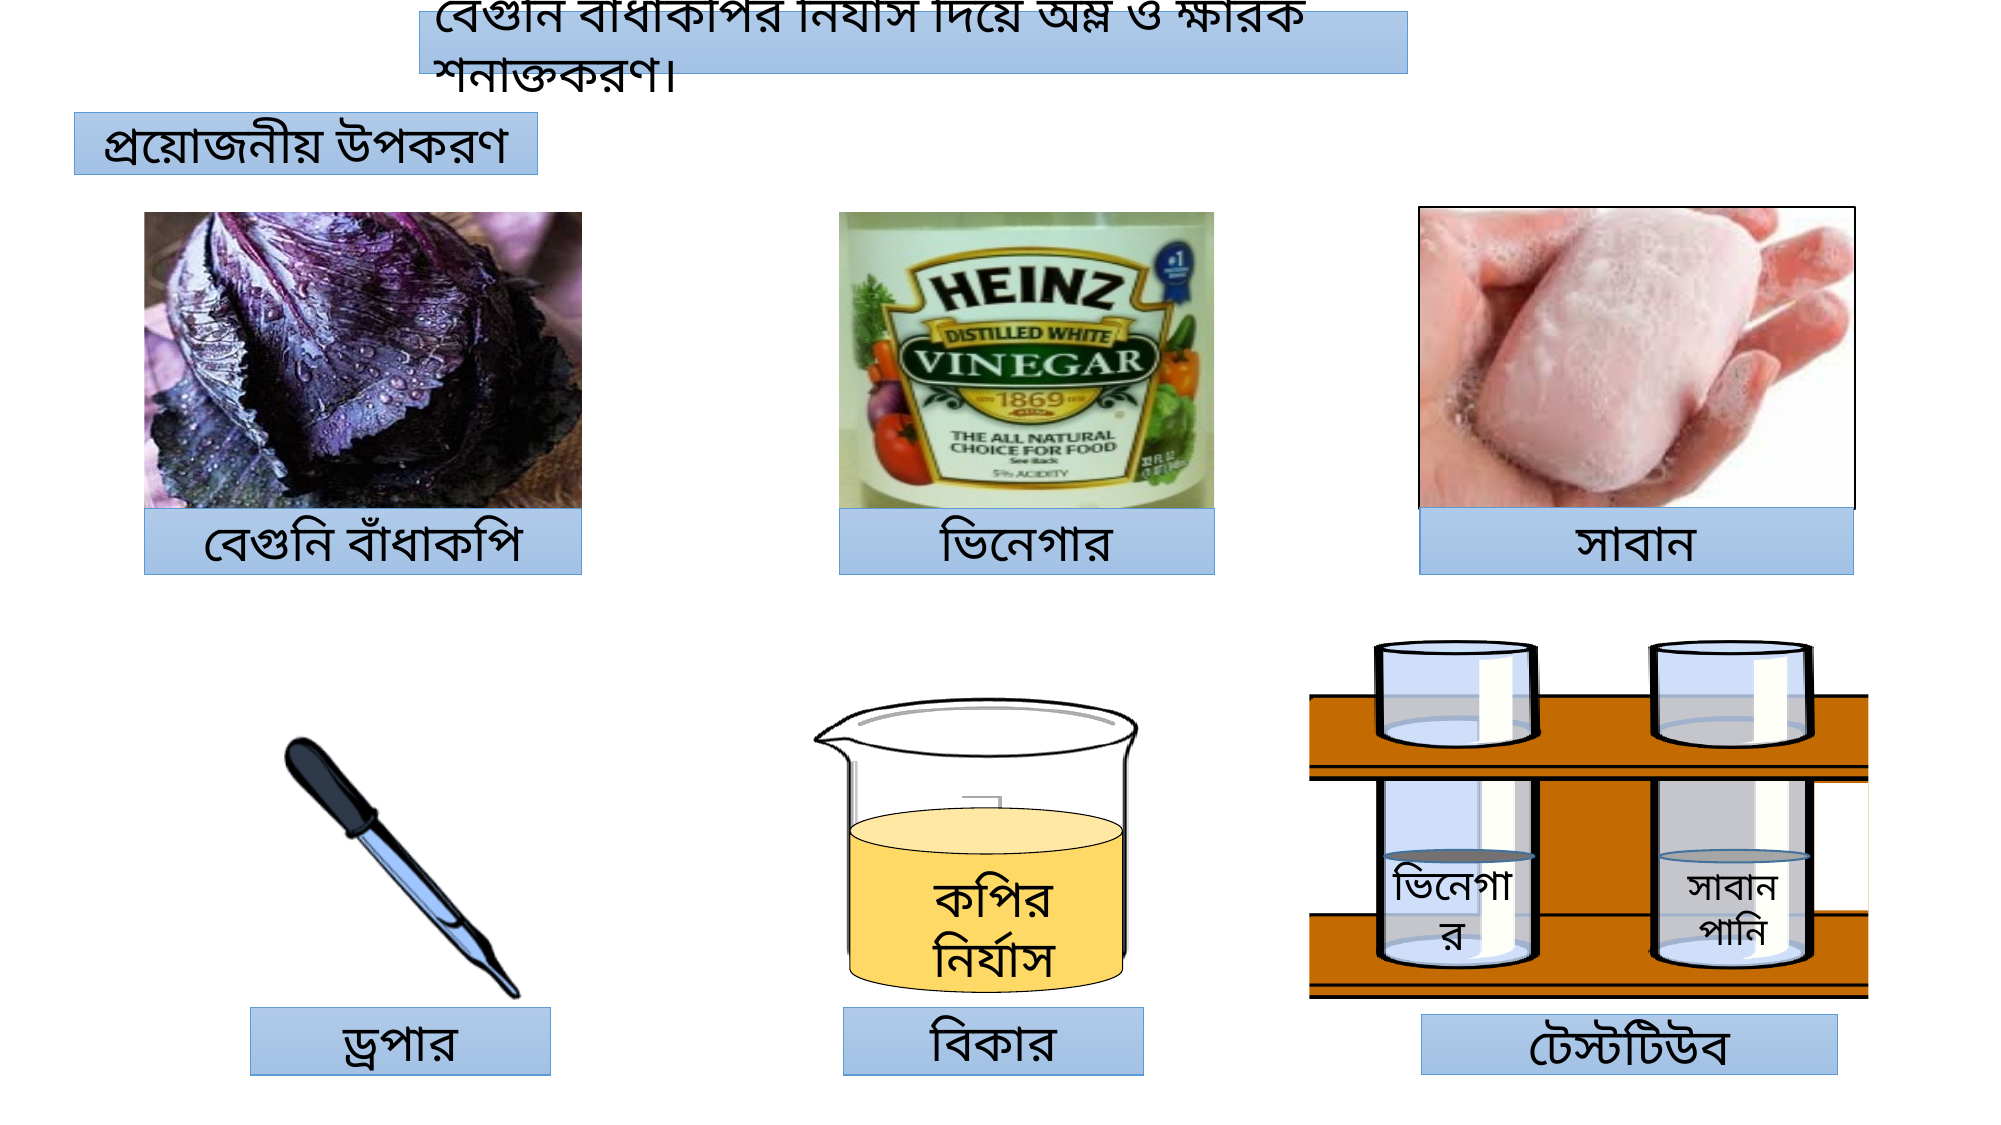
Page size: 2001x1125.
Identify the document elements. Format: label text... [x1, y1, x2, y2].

text_box প্রয়োজনীয় উপকরণ [74, 112, 538, 175]
text_box বেগুনি বাঁধাকপির নির্যাস দিয়ে অম্ল ও ক্ষারক শনাক্তকরণ। [419, 11, 1408, 74]
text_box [250, 695, 551, 1075]
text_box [1419, 207, 1854, 575]
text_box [144, 212, 582, 575]
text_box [839, 212, 1215, 575]
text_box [1309, 637, 1869, 1075]
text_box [781, 674, 1169, 1075]
